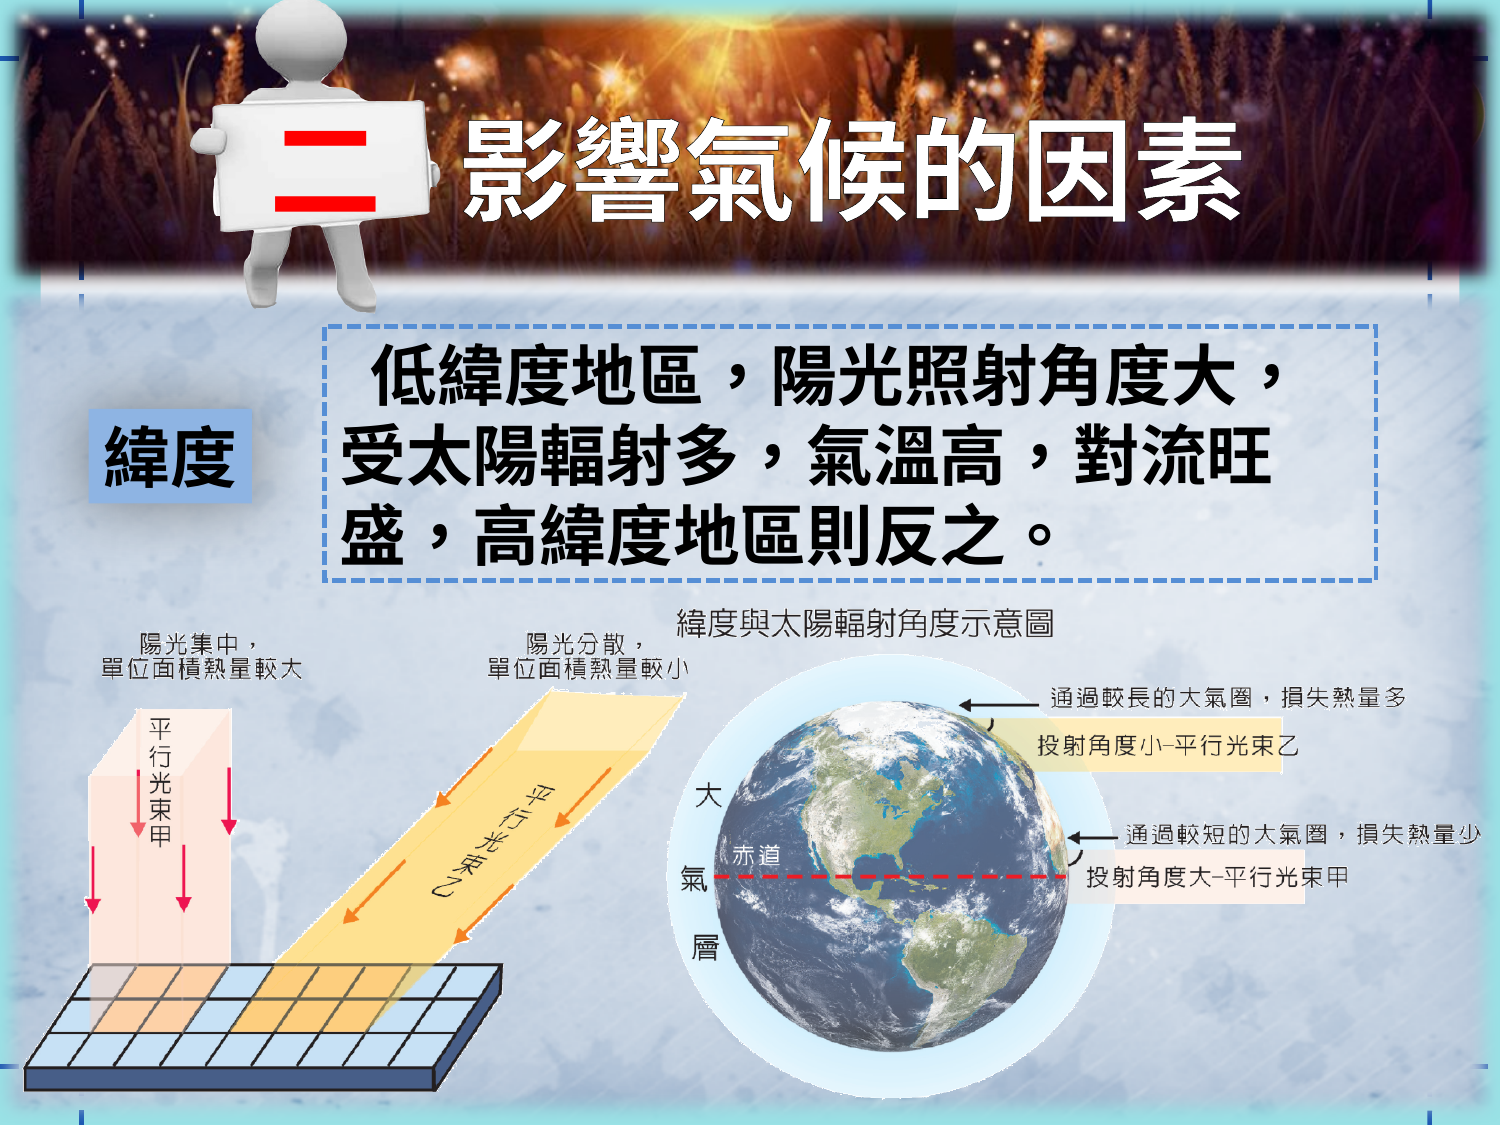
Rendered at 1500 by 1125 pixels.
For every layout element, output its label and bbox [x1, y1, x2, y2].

picture [0, 0, 1500, 1125]
text_box [637, 597, 1500, 1102]
text_box [111, 0, 1271, 339]
text_box [88, 326, 1377, 585]
